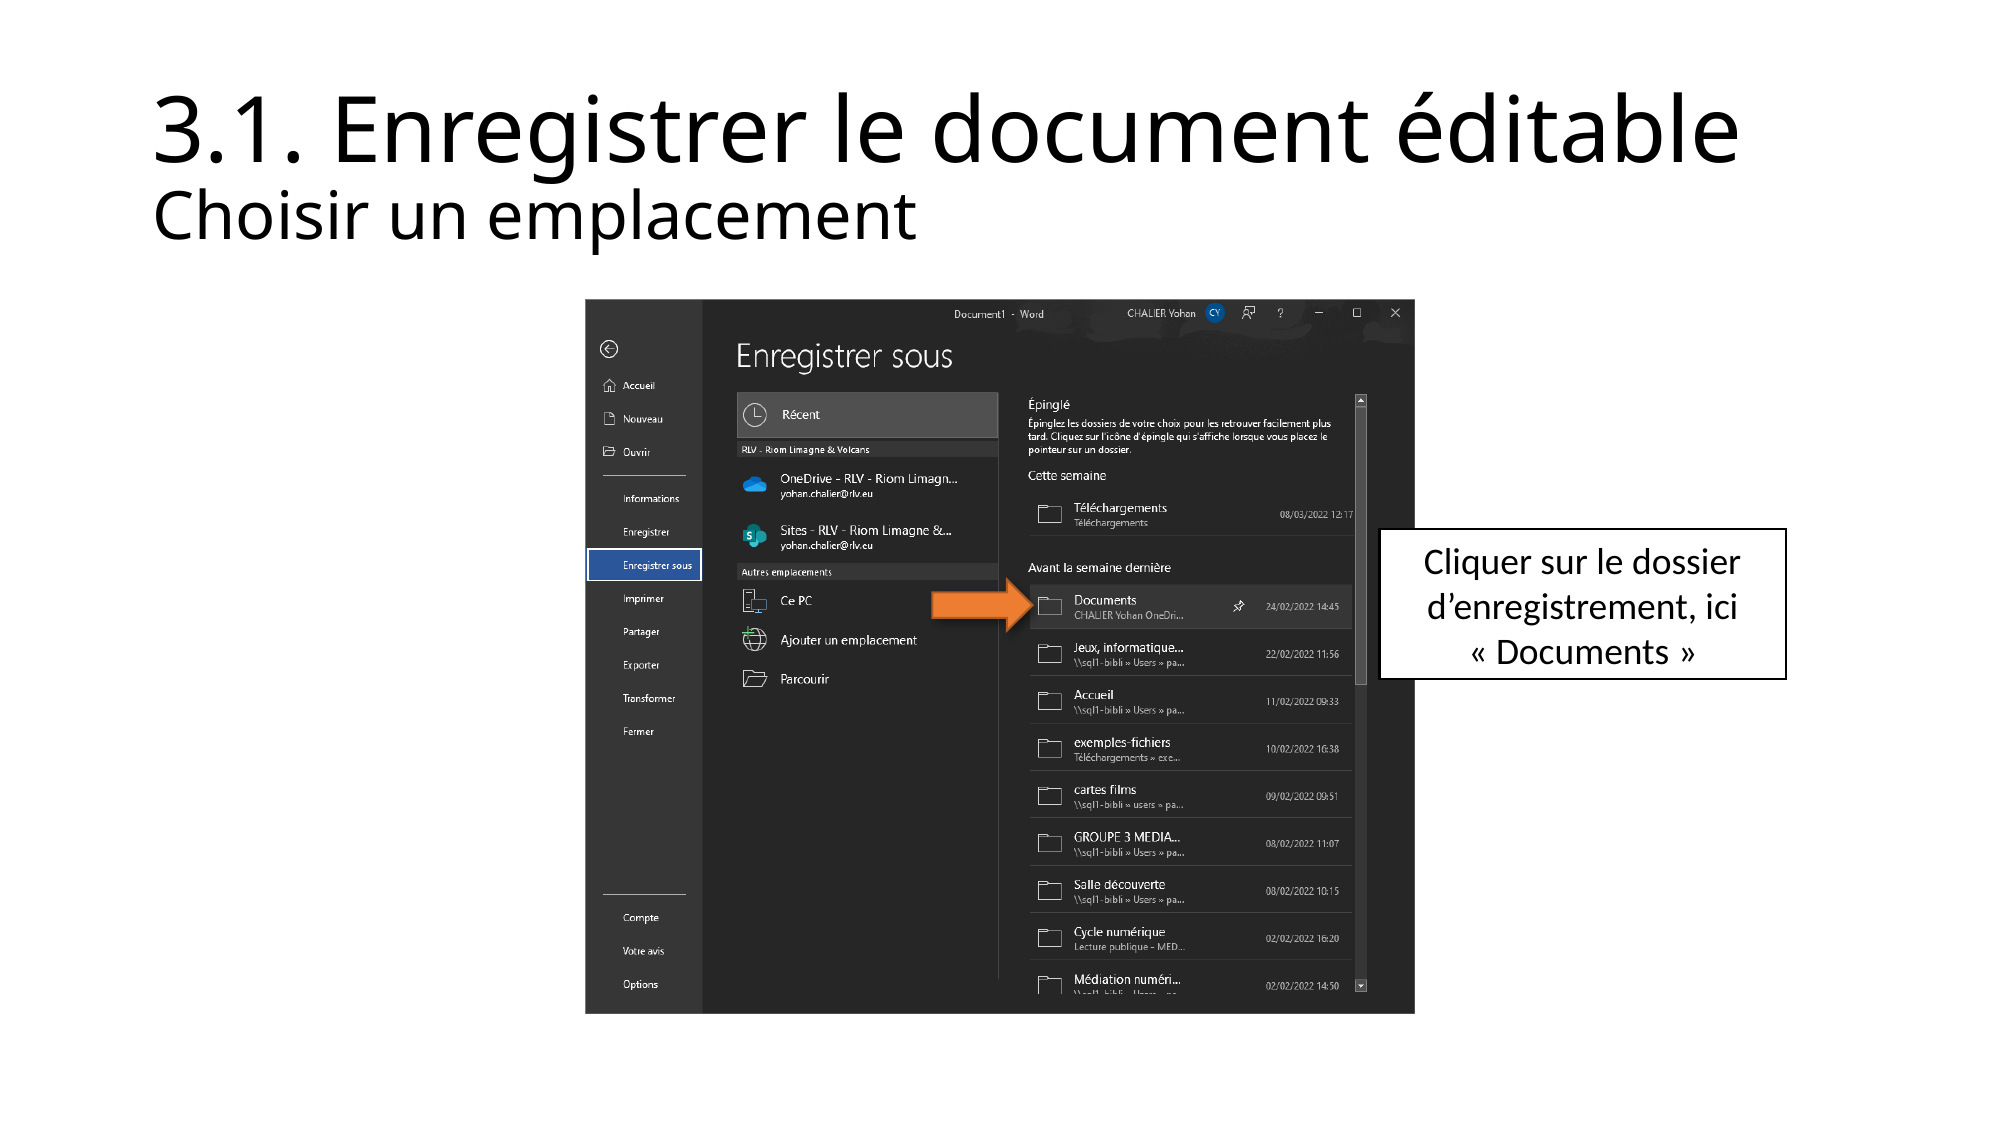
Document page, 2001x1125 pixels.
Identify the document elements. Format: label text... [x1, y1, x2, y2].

title 3.1. Enregistrer le document éditable Choisir un emplacement [137, 59, 1863, 278]
text_box Cliquer sur le dossier d’enregistrement, ici « Documents » [1415, 528, 1787, 680]
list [585, 299, 1415, 1014]
